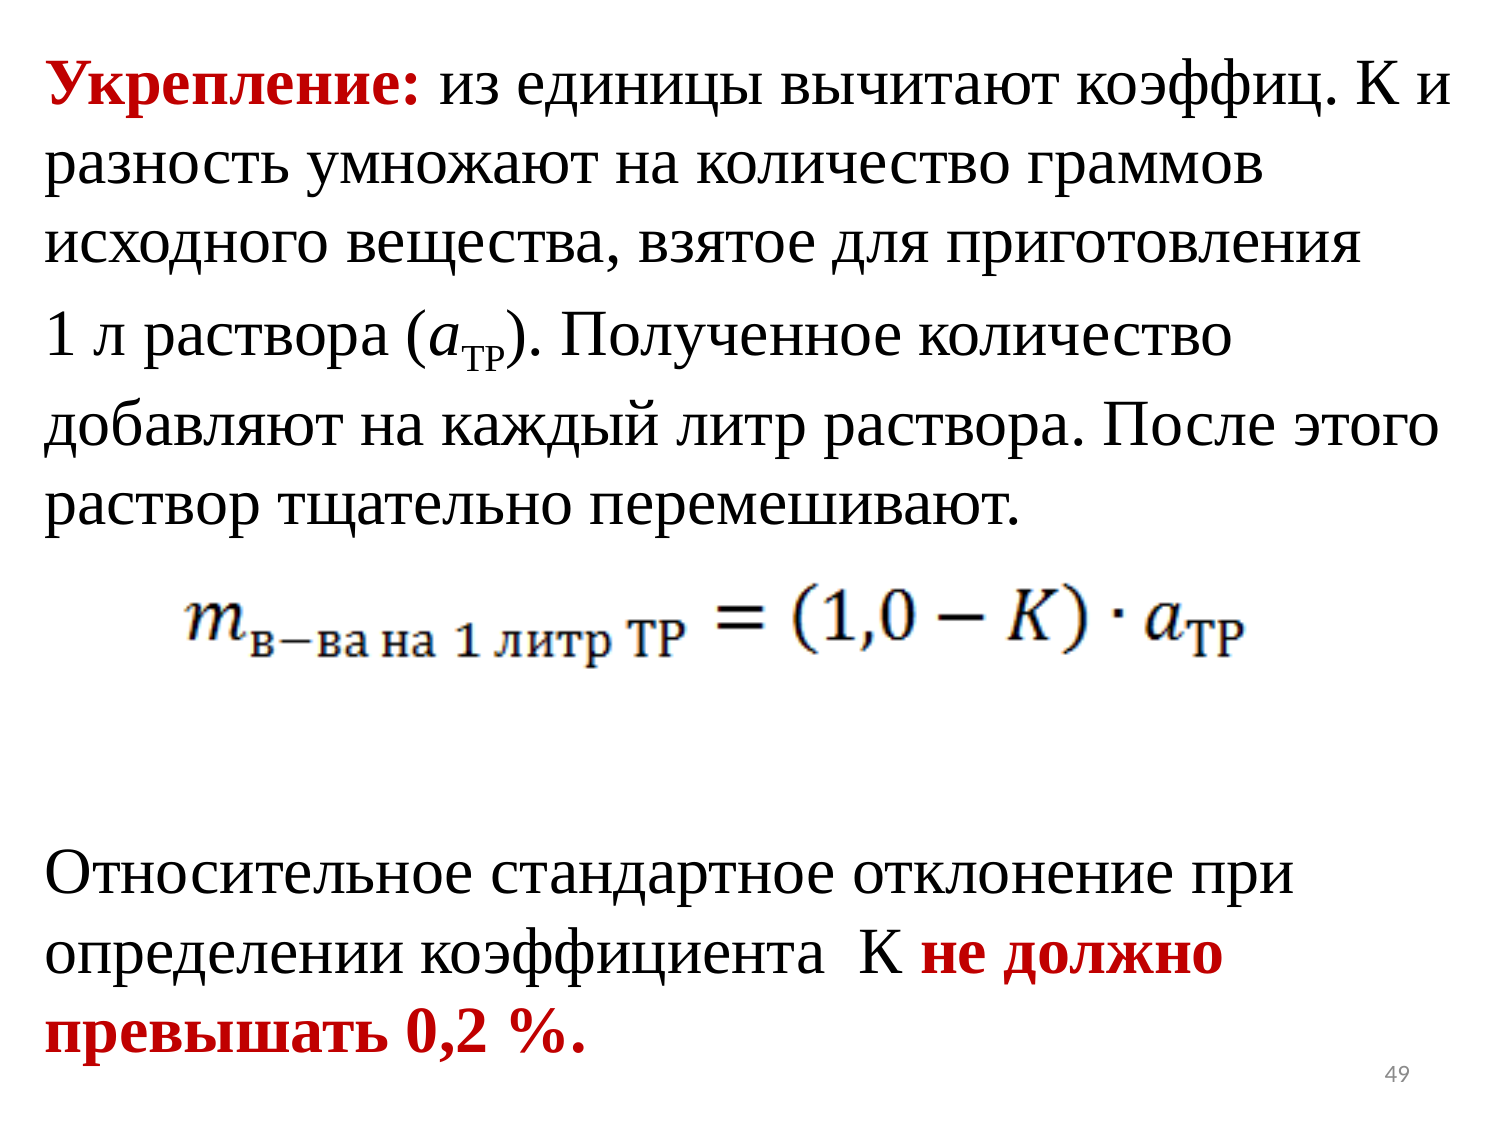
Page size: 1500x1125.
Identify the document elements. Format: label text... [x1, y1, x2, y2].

slide_number 49 [1074, 1042, 1425, 1103]
picture [170, 562, 1270, 697]
subtitle Укрепление: из единицы вычитают коэффиц. К и разность умножают на количество граммов исходного вещества, взятое для приготовления 1 л раствора (aТР). Полученное количество добавляют на каждый литр раствора. После этого раствор тщательно перемешивают. Относительное стандартное отклонение при определении коэффициента К не должно превышать 0,2 %. [29, 30, 1483, 1083]
